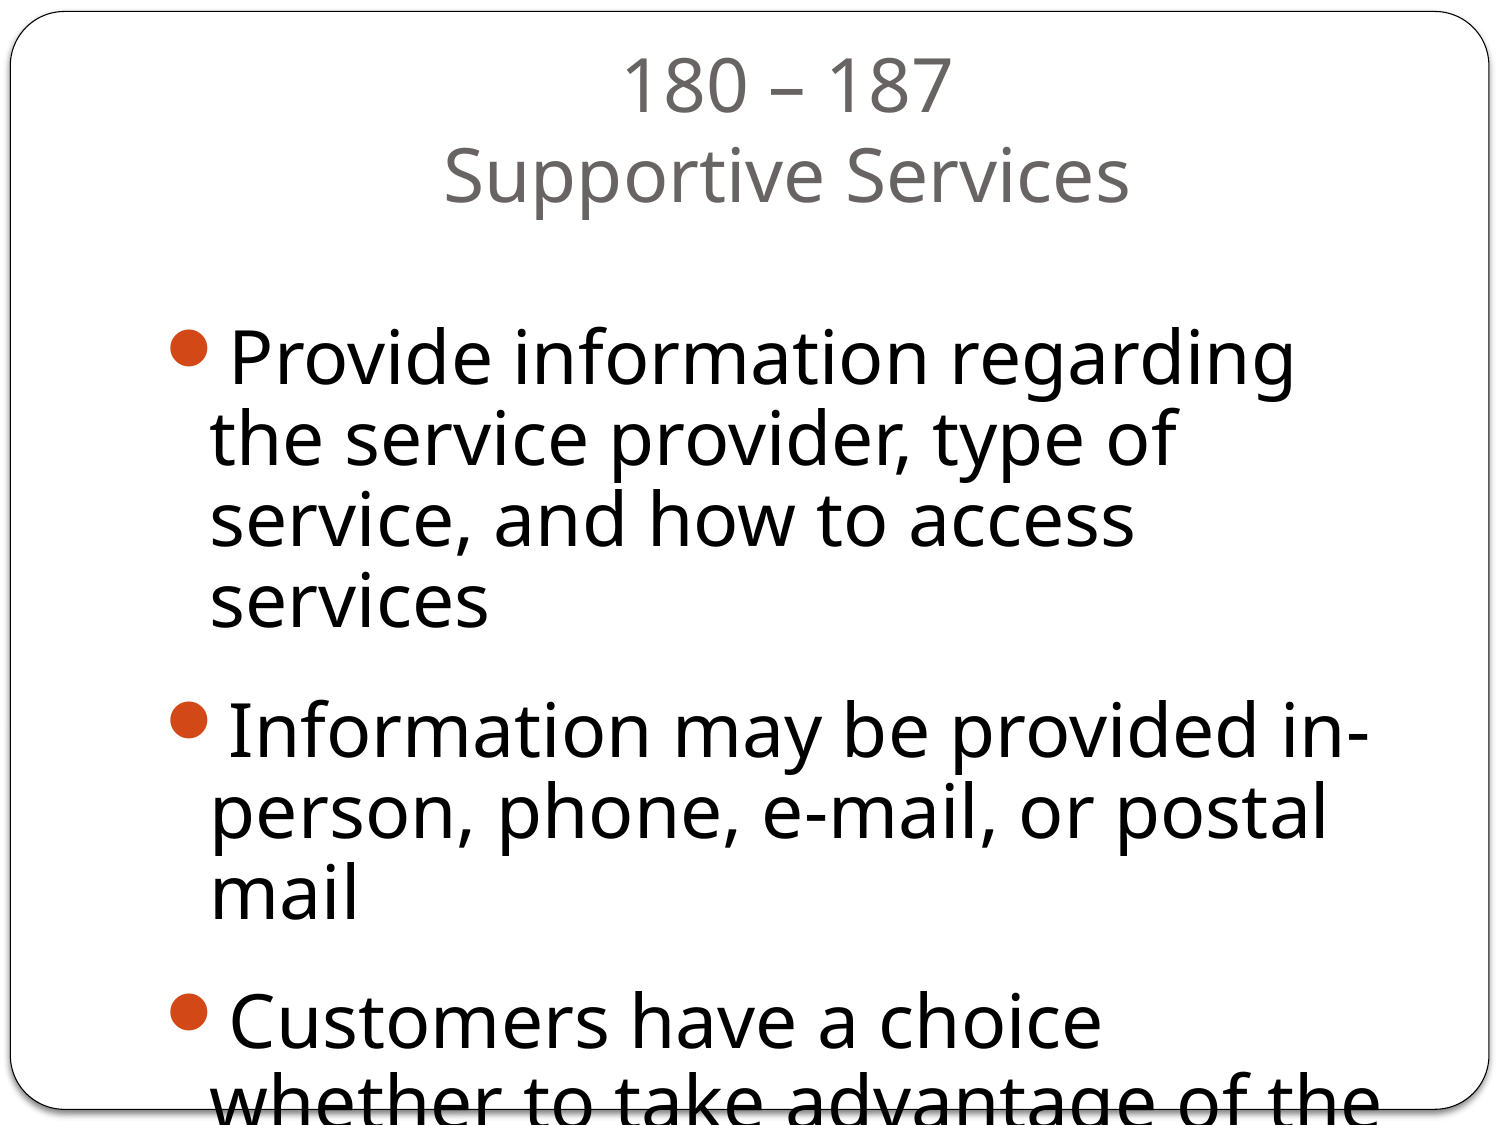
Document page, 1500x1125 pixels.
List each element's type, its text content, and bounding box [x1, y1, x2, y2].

list Provide information regarding the service provider, type of service, and how to access services Information may be provided in-person, phone, e-mail, or postal mail Customers have a choice whether to take advantage of the services offered [149, 312, 1426, 1063]
title 180 – 187 Supportive Services [149, 44, 1426, 233]
